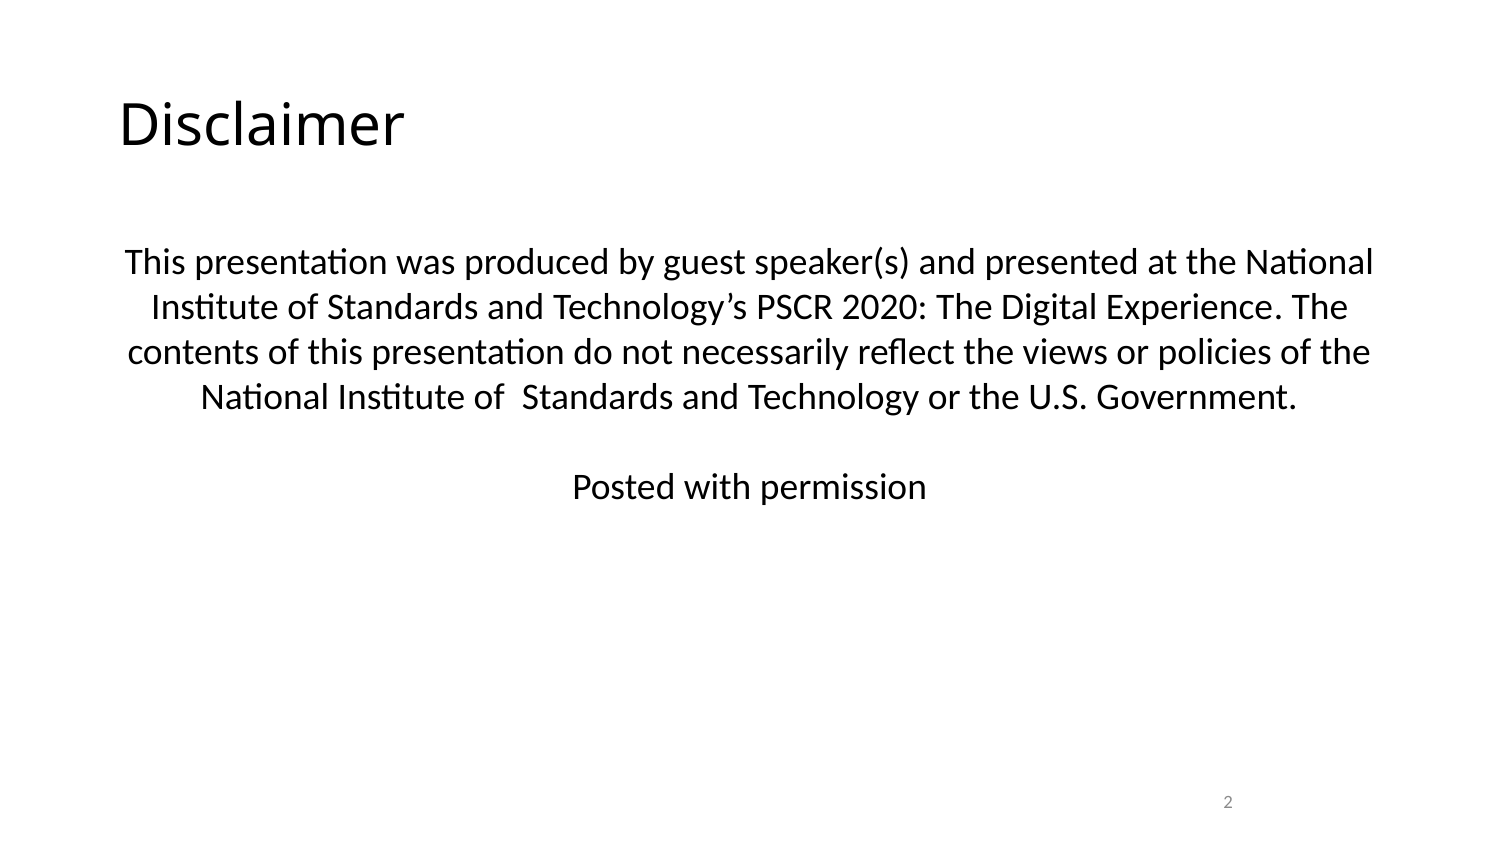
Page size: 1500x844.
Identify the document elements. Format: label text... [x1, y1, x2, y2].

slide_number 2 [1059, 782, 1397, 827]
title Disclaimer [103, 44, 1397, 208]
text_box This presentation was produced by guest speaker(s) and presented at the National Institute of Standards and Technology’s PSCR 2020: The Digital Experience. The contents of this presentation do not necessarily reflect the views or policies of the National Institute of Standards and Technology or the U.S. Government. Posted with permission [102, 222, 1398, 573]
